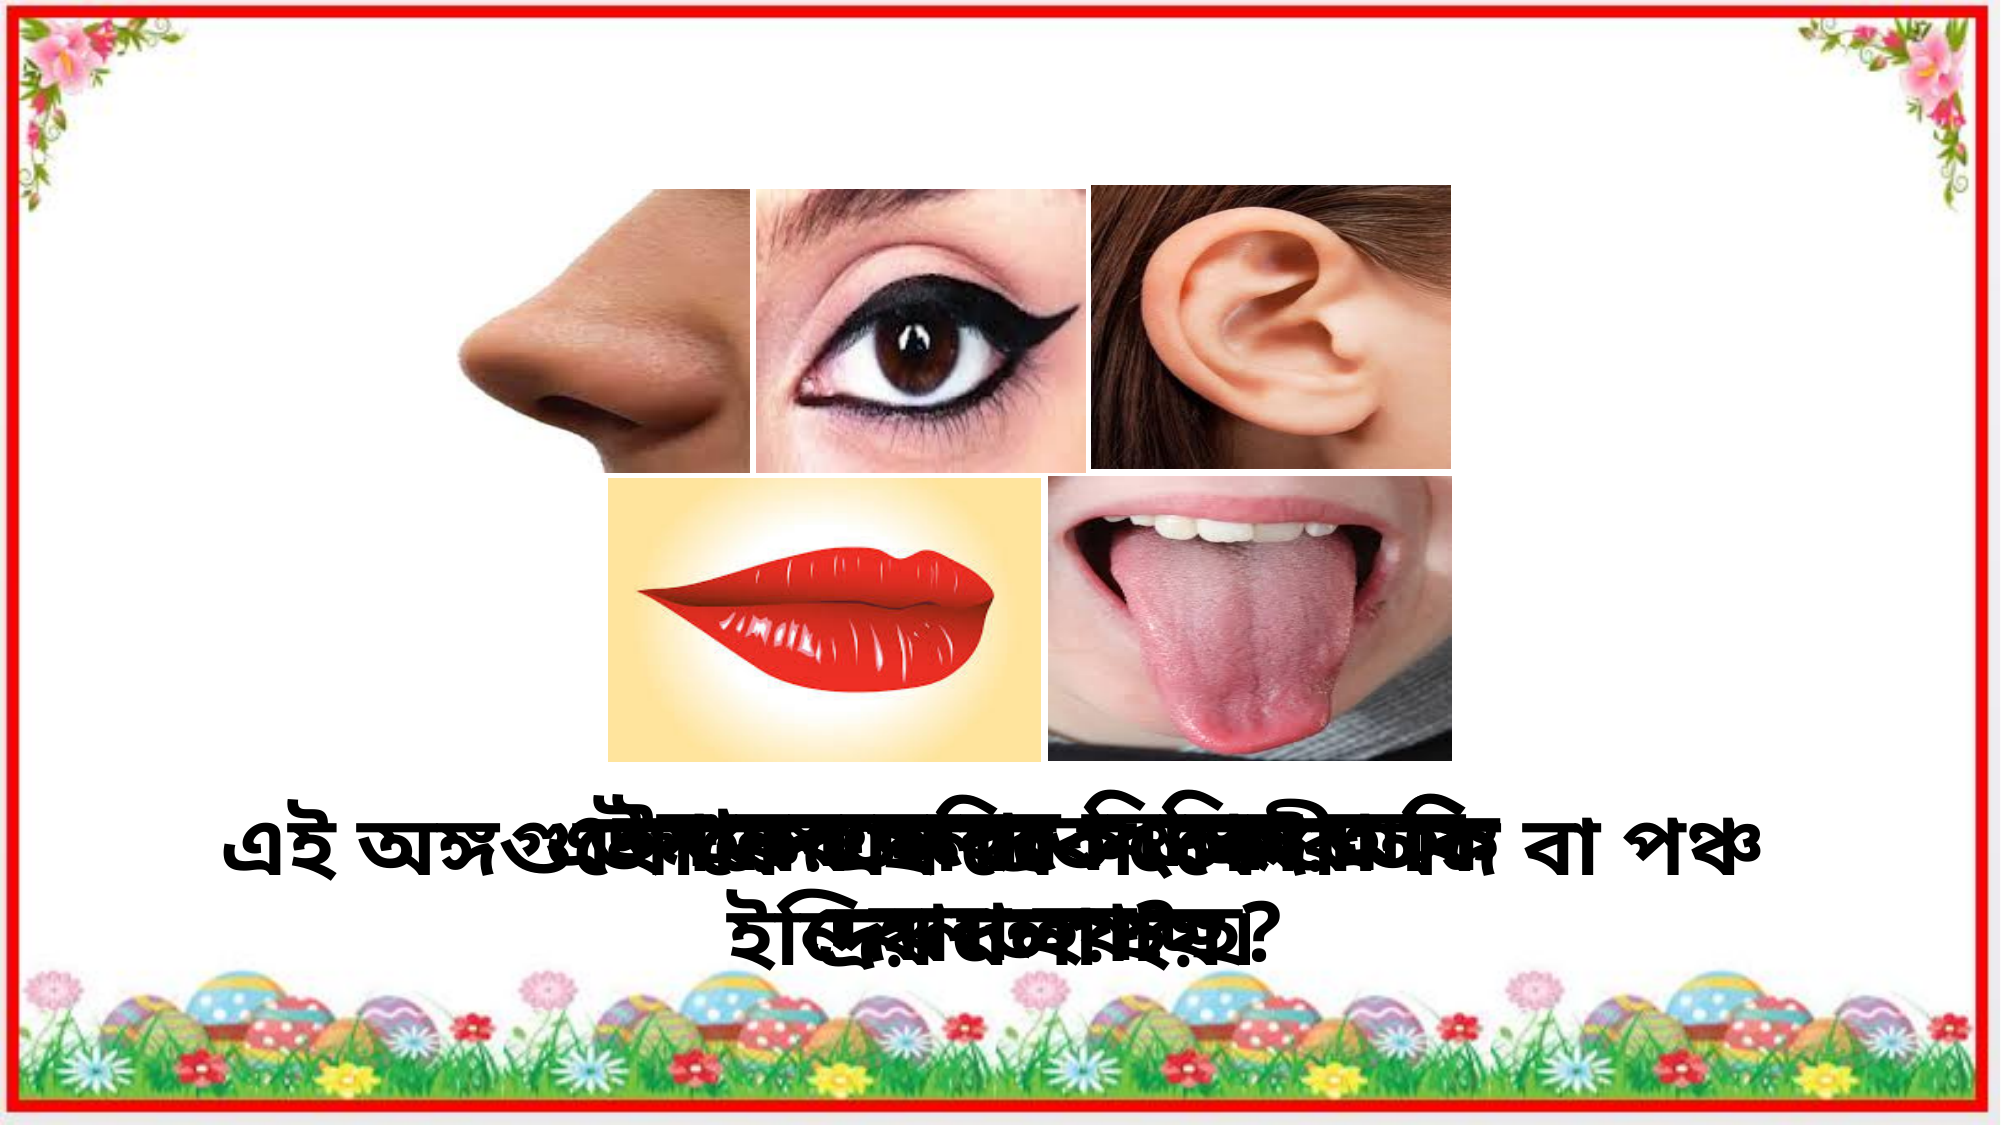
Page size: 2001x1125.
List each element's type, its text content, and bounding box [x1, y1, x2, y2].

text_box এই অঙ্গগুলোকে একত্রে কি বলা হয়? [460, 791, 1586, 796]
picture [0, 0, 2001, 1125]
text_box মানবদেহের বিভিন্ন অঙ্গ [499, 787, 1625, 796]
text_box এই অঙ্গগুলোকে একত্রে সংবেদী অঙ্গ বা পঞ্চ ইন্দ্রিয় বলা হয়। [183, 796, 1803, 895]
